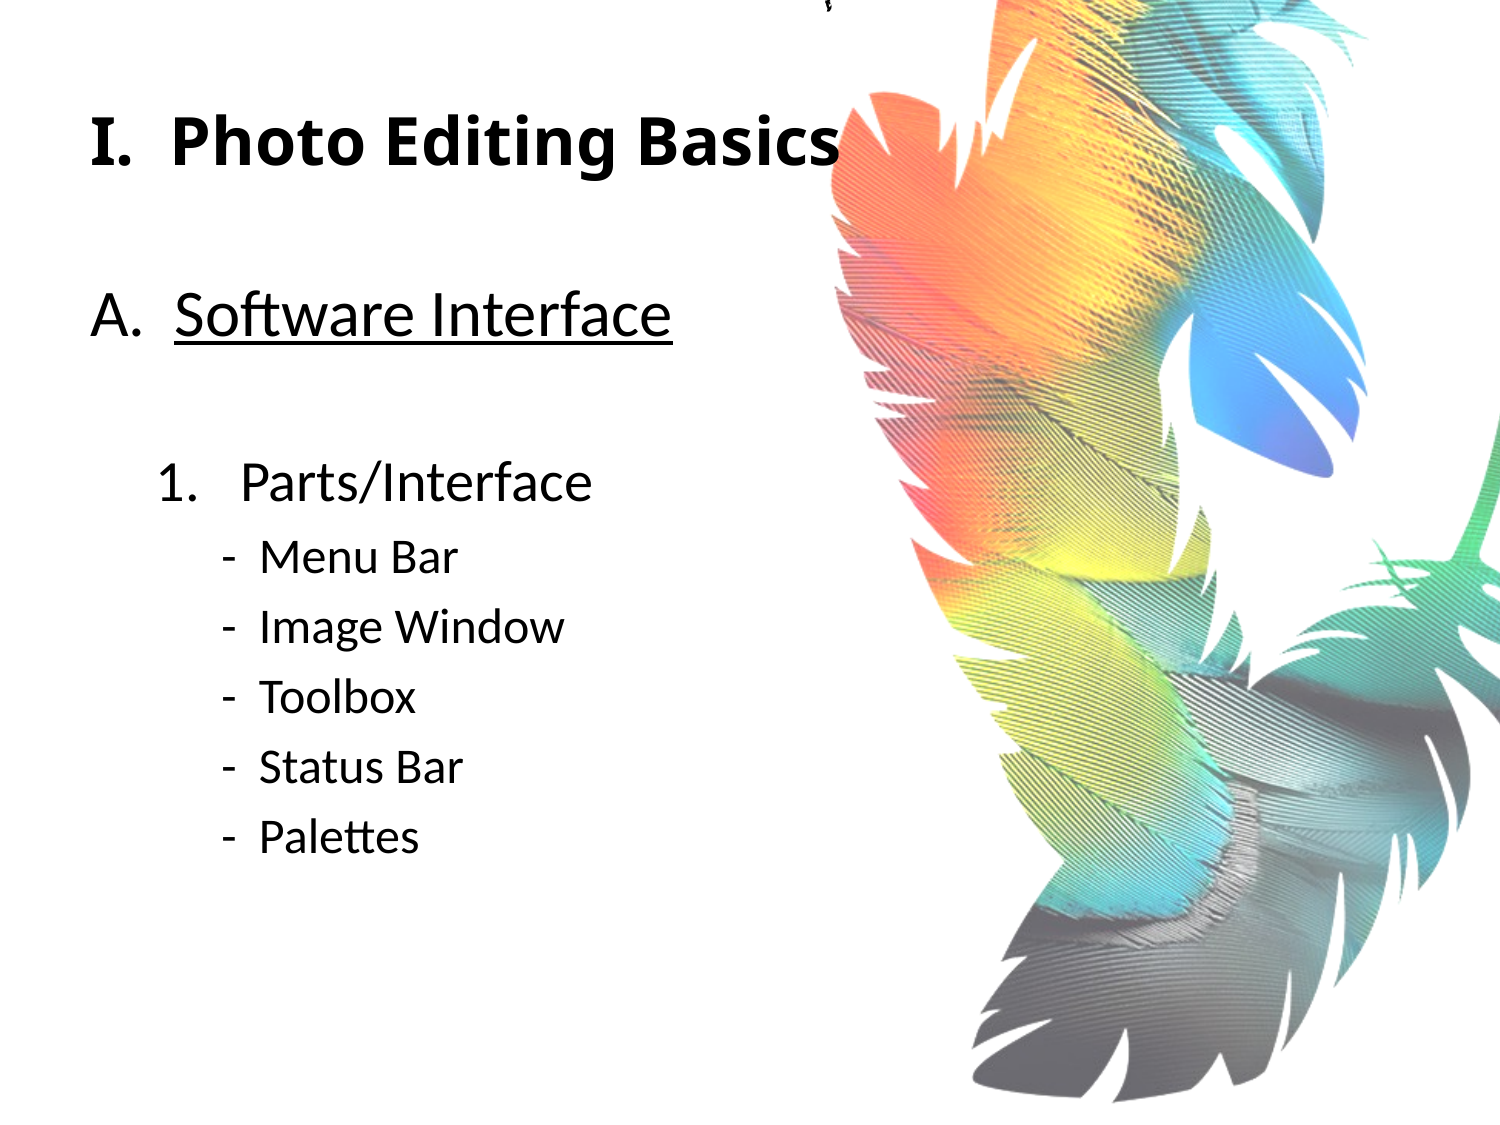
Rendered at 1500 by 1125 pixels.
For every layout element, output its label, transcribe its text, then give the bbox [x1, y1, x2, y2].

picture [824, 0, 1500, 1125]
title I. Photo Editing Basics [75, 45, 819, 233]
list Software Interface Parts/Interface - Menu Bar - Image Window - Toolbox - Status Bar - Palettes [75, 262, 819, 1005]
